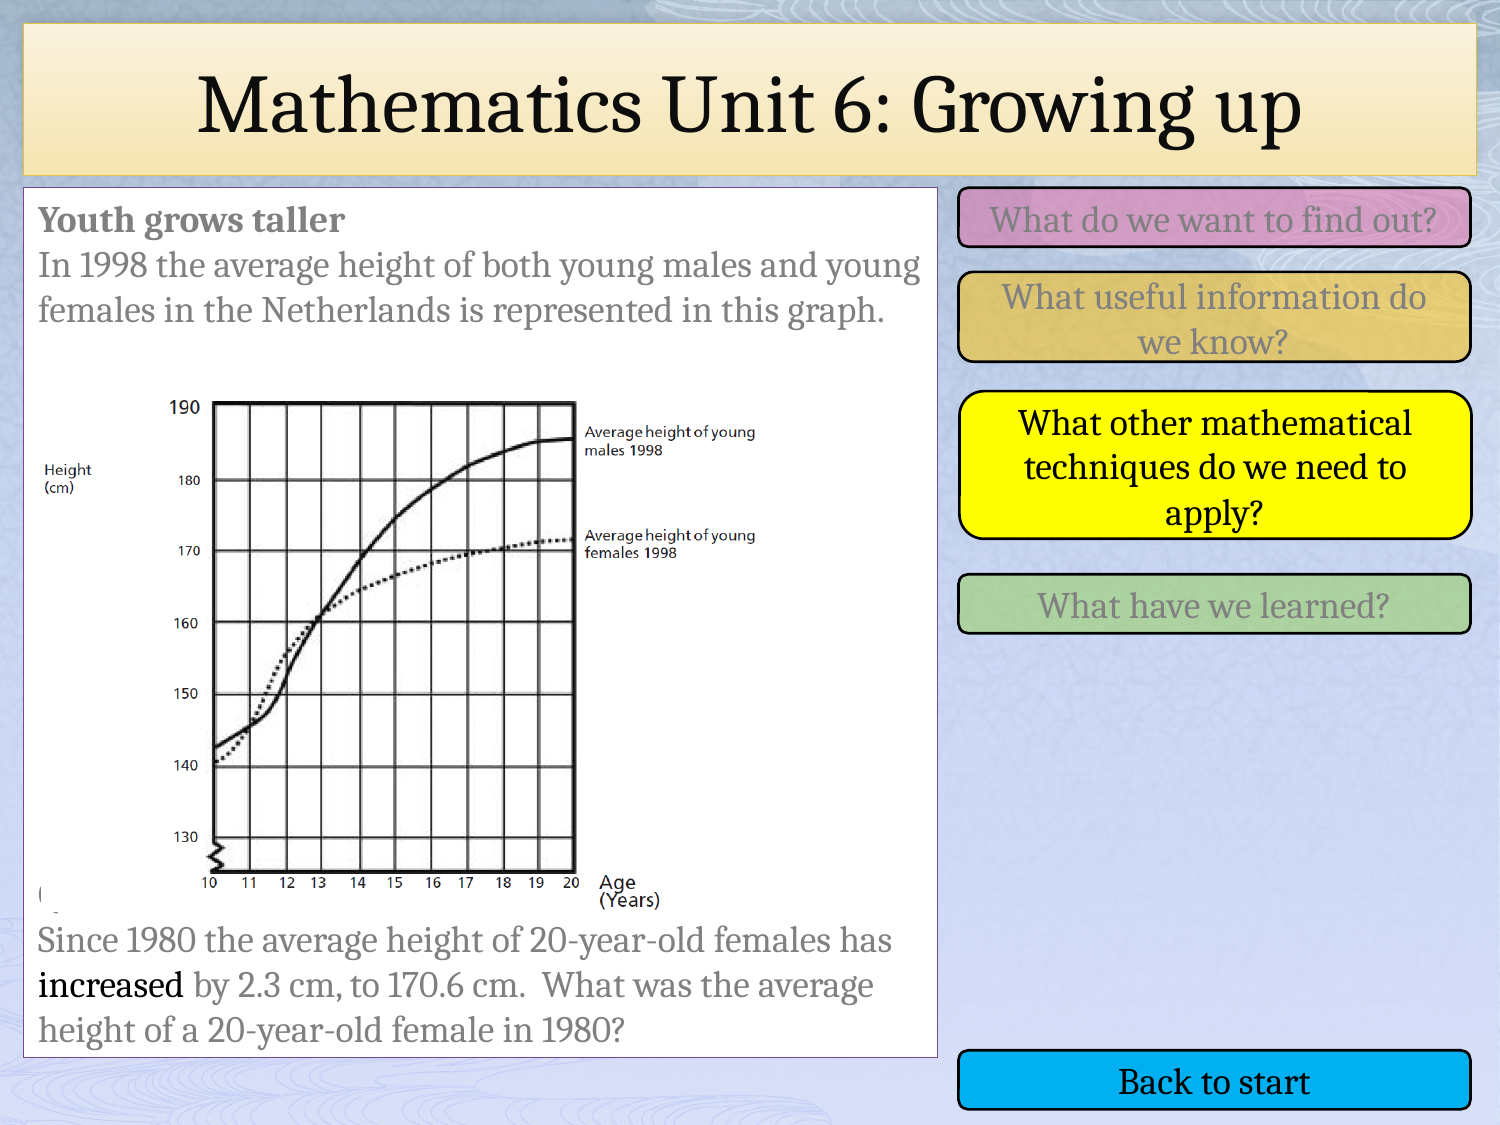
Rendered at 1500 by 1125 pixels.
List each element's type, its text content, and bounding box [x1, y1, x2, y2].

text_box Back to start [957, 1048, 1472, 1111]
picture [41, 386, 762, 912]
text_box What do we want to find out? [957, 186, 1472, 249]
text_box What other mathematical techniques do we need to apply? [958, 389, 1473, 541]
text_box What have we learned? [957, 572, 1472, 635]
text_box Youth grows taller In 1998 the average height of both young males and young females in the Netherlands is represented in this graph. QUESTION 6.1 Since 1980 the average height of 20-year-old females has increased by 2.3 cm, to 170.6 cm. What was the average height of a 20-year-old female in 1980? [23, 187, 938, 1058]
title Mathematics Unit 6: Growing up [23, 23, 1477, 176]
text_box What useful information do we know? [957, 270, 1472, 364]
